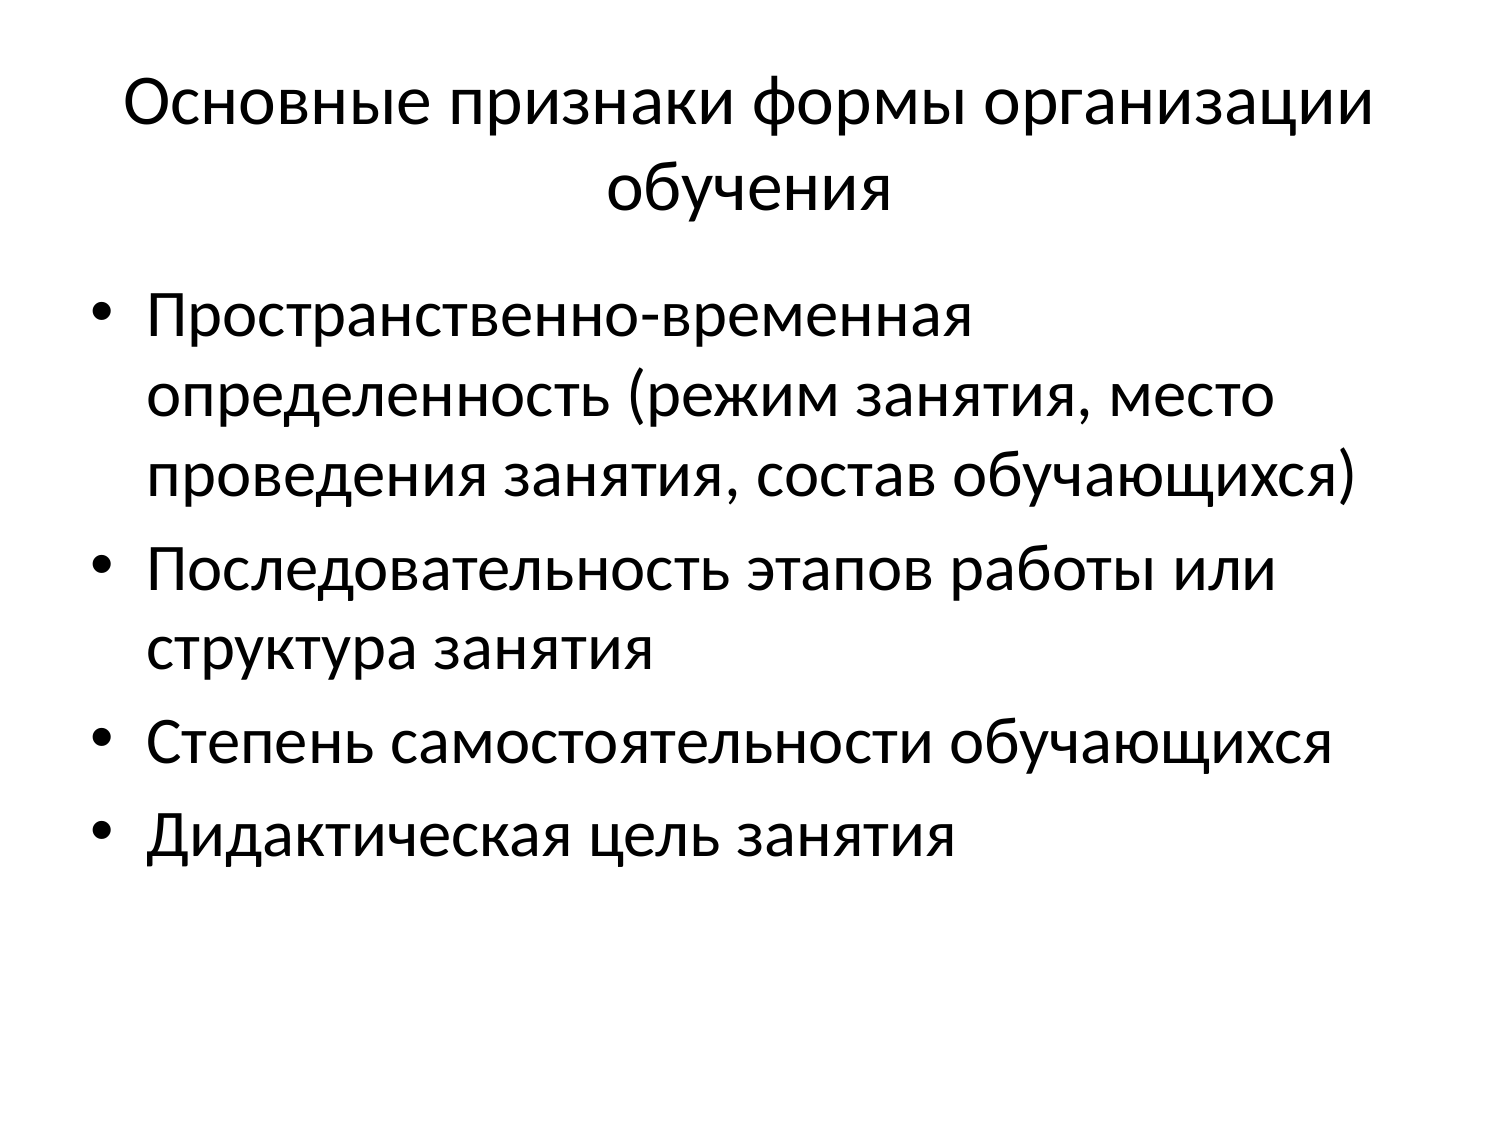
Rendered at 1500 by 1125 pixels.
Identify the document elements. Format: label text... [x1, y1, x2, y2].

list Пространственно-временная определенность (режим занятия, место проведения занятия, состав обучающихся) Последовательность этапов работы или структура занятия Степень самостоятельности обучающихся Дидактическая цель занятия [75, 262, 1425, 1005]
title Основные признаки формы организации обучения [75, 45, 1425, 233]
